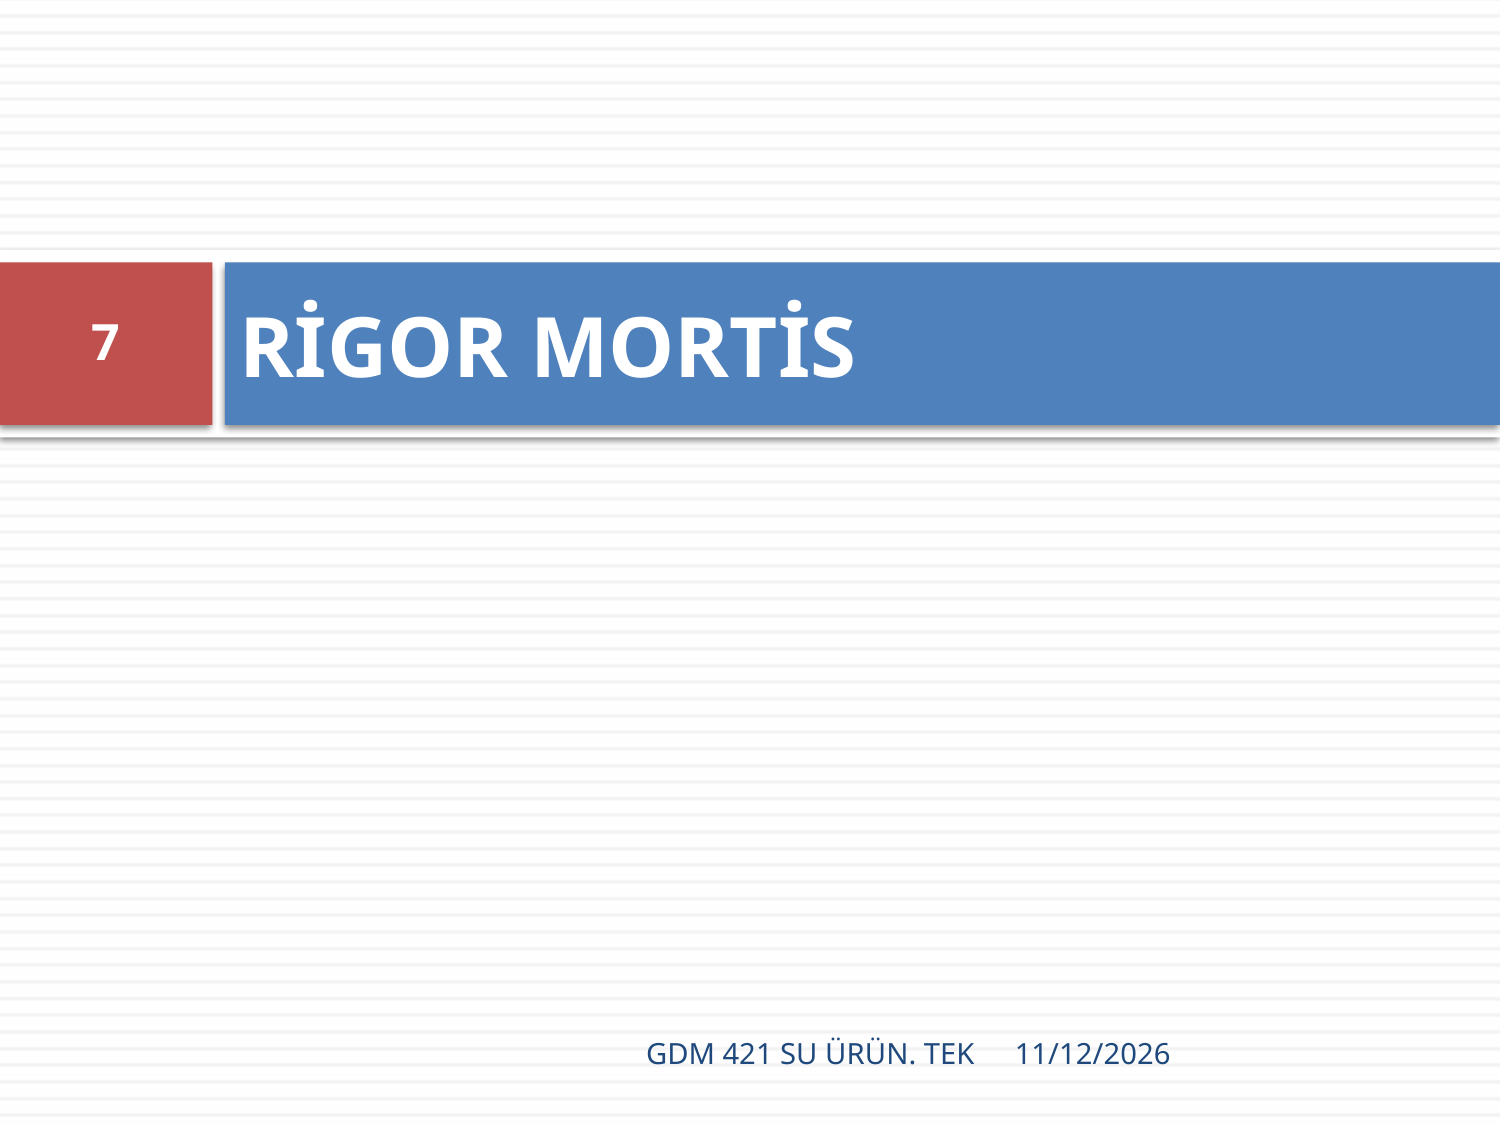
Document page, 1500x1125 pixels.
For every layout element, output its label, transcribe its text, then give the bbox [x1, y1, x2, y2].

slide_number 7 [0, 287, 213, 403]
title RİGOR MORTİS [225, 262, 1475, 425]
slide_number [999, 1025, 1438, 1085]
footer GDM 421 SU ÜRÜN. TEK [99, 1024, 990, 1085]
